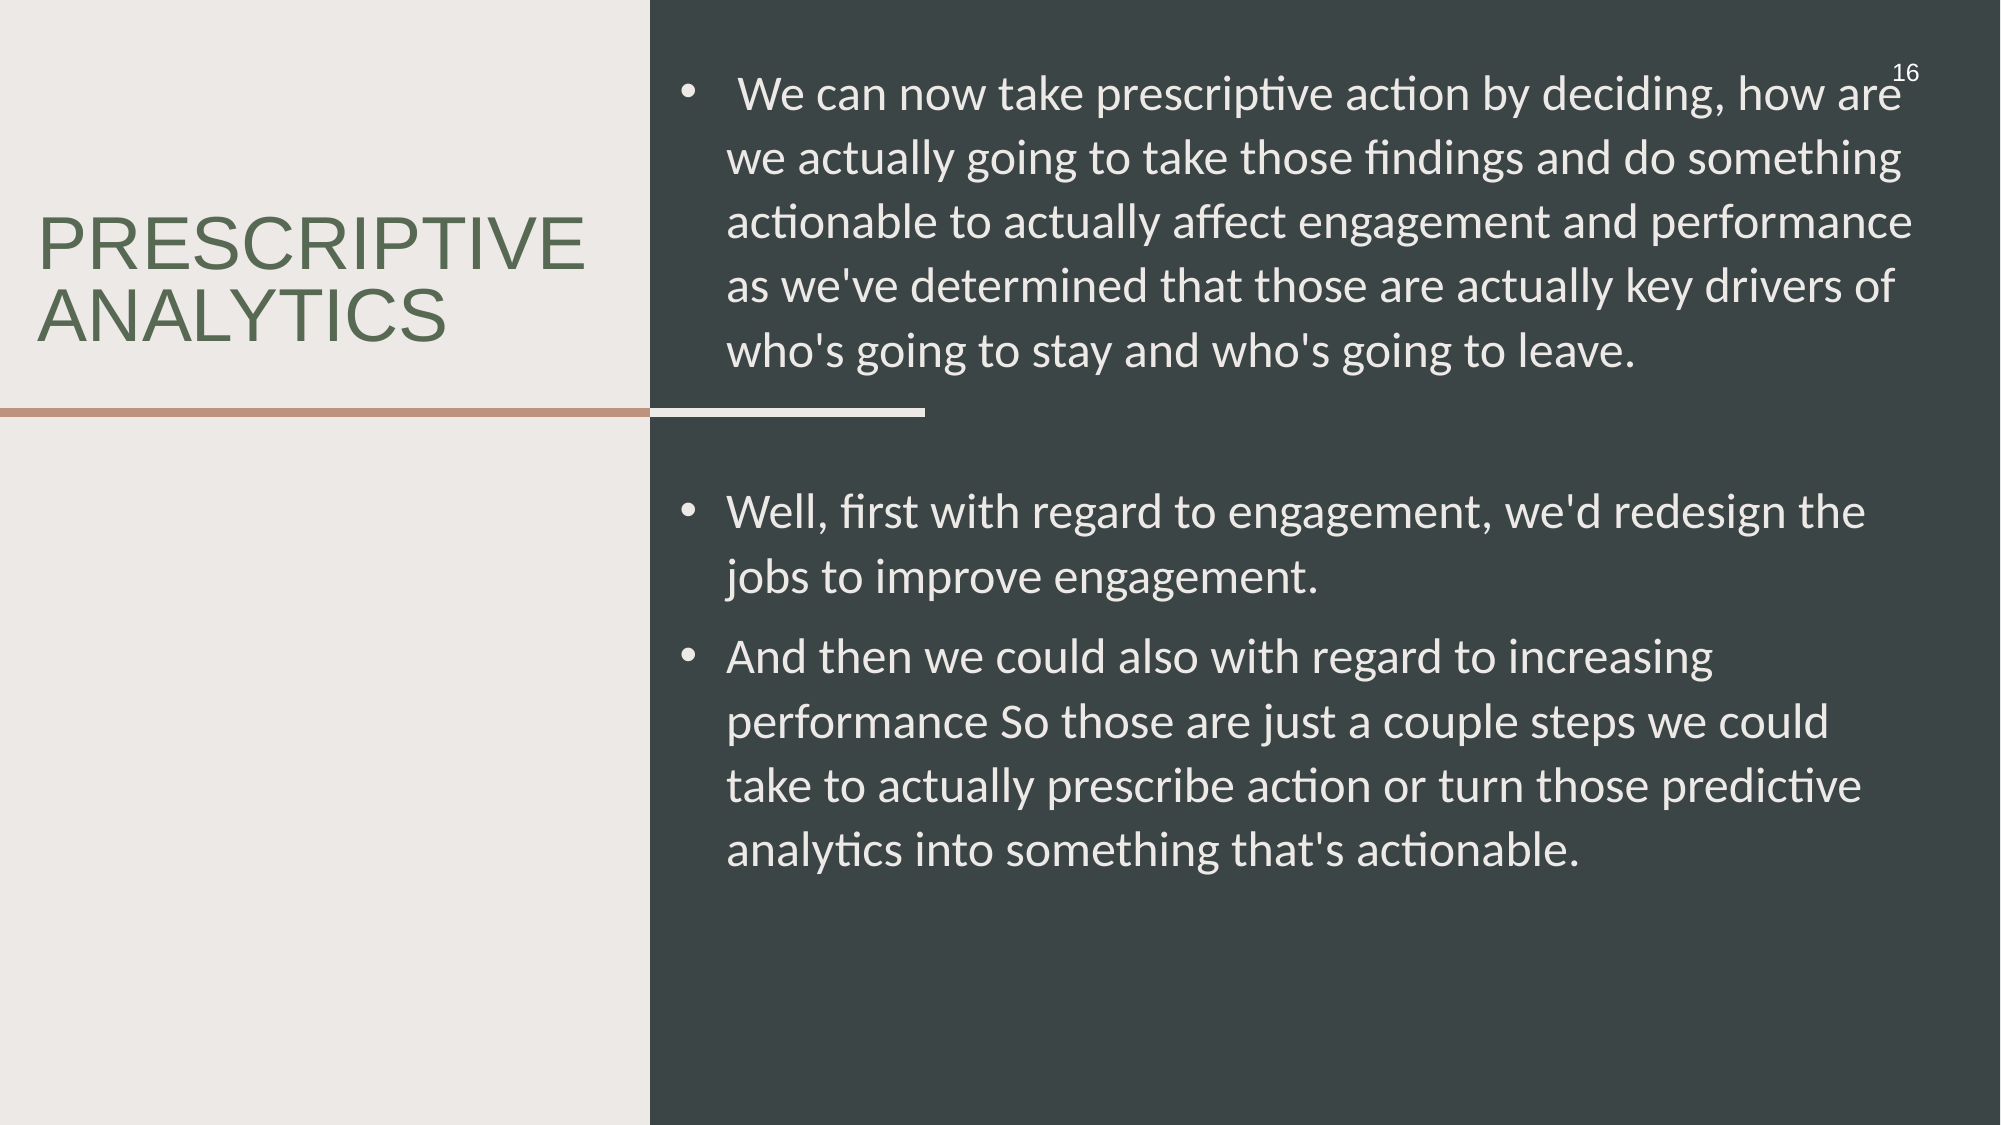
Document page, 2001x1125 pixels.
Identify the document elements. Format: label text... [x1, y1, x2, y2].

text_box Prescriptive analytics [22, 204, 637, 397]
slide_number 16 [1660, 49, 1935, 95]
list We can now take prescriptive action by deciding, how are we actually going to take those findings and do something actionable to actually affect engagement and performance as we've determined that those are actually key drivers of who's going to stay and who's going to leave. Well, first with regard to engagement, we'd redesign the jobs to improve engagement. And then we could also with regard to increasing performance So those are just a couple steps we could take to actually prescribe action or turn those predictive analytics into something that's actionable. [664, 48, 1935, 938]
